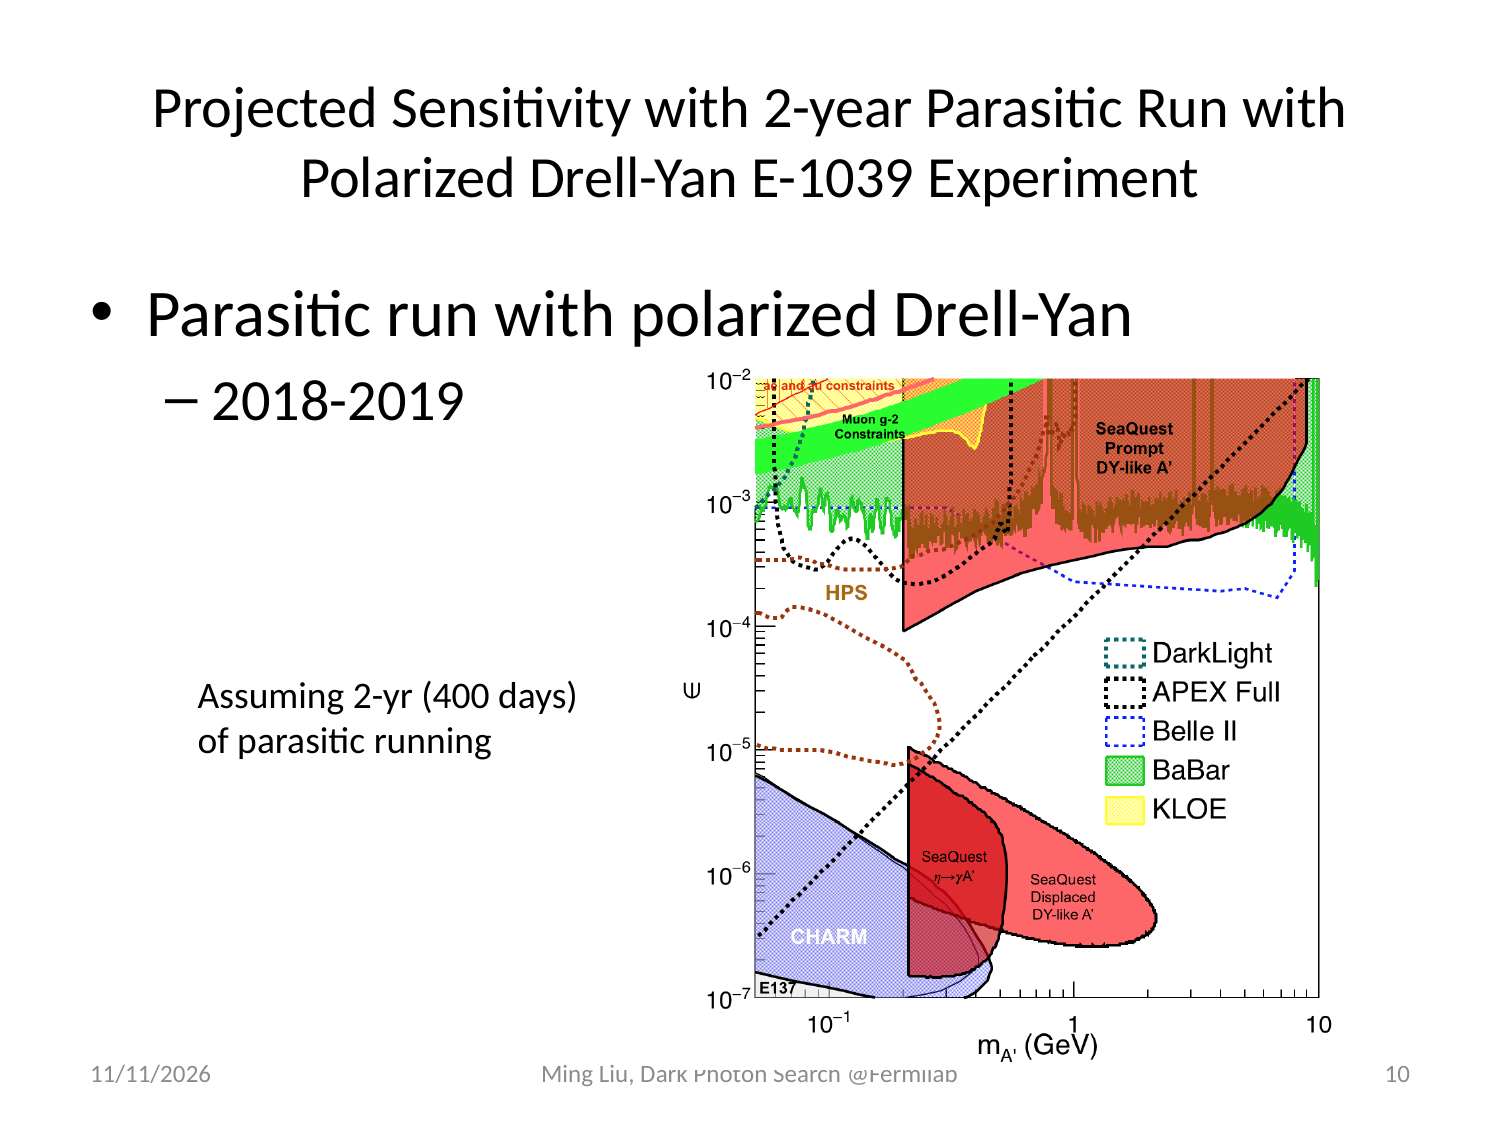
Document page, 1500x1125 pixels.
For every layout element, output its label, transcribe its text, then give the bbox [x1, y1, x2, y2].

text_box Assuming 2-yr (400 days) of parasitic running [183, 663, 609, 768]
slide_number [75, 1042, 425, 1103]
list Parasitic run with polarized Drell-Yan 2018-2019 [75, 262, 1425, 1005]
footer Ming Liu, Dark Photon Search @Fermilab [512, 1042, 988, 1103]
picture [677, 362, 1357, 1070]
slide_number 10 [1074, 1042, 1425, 1103]
title Projected Sensitivity with 2-year Parasitic Run with Polarized Drell-Yan E-1039 Experiment [75, 45, 1425, 233]
